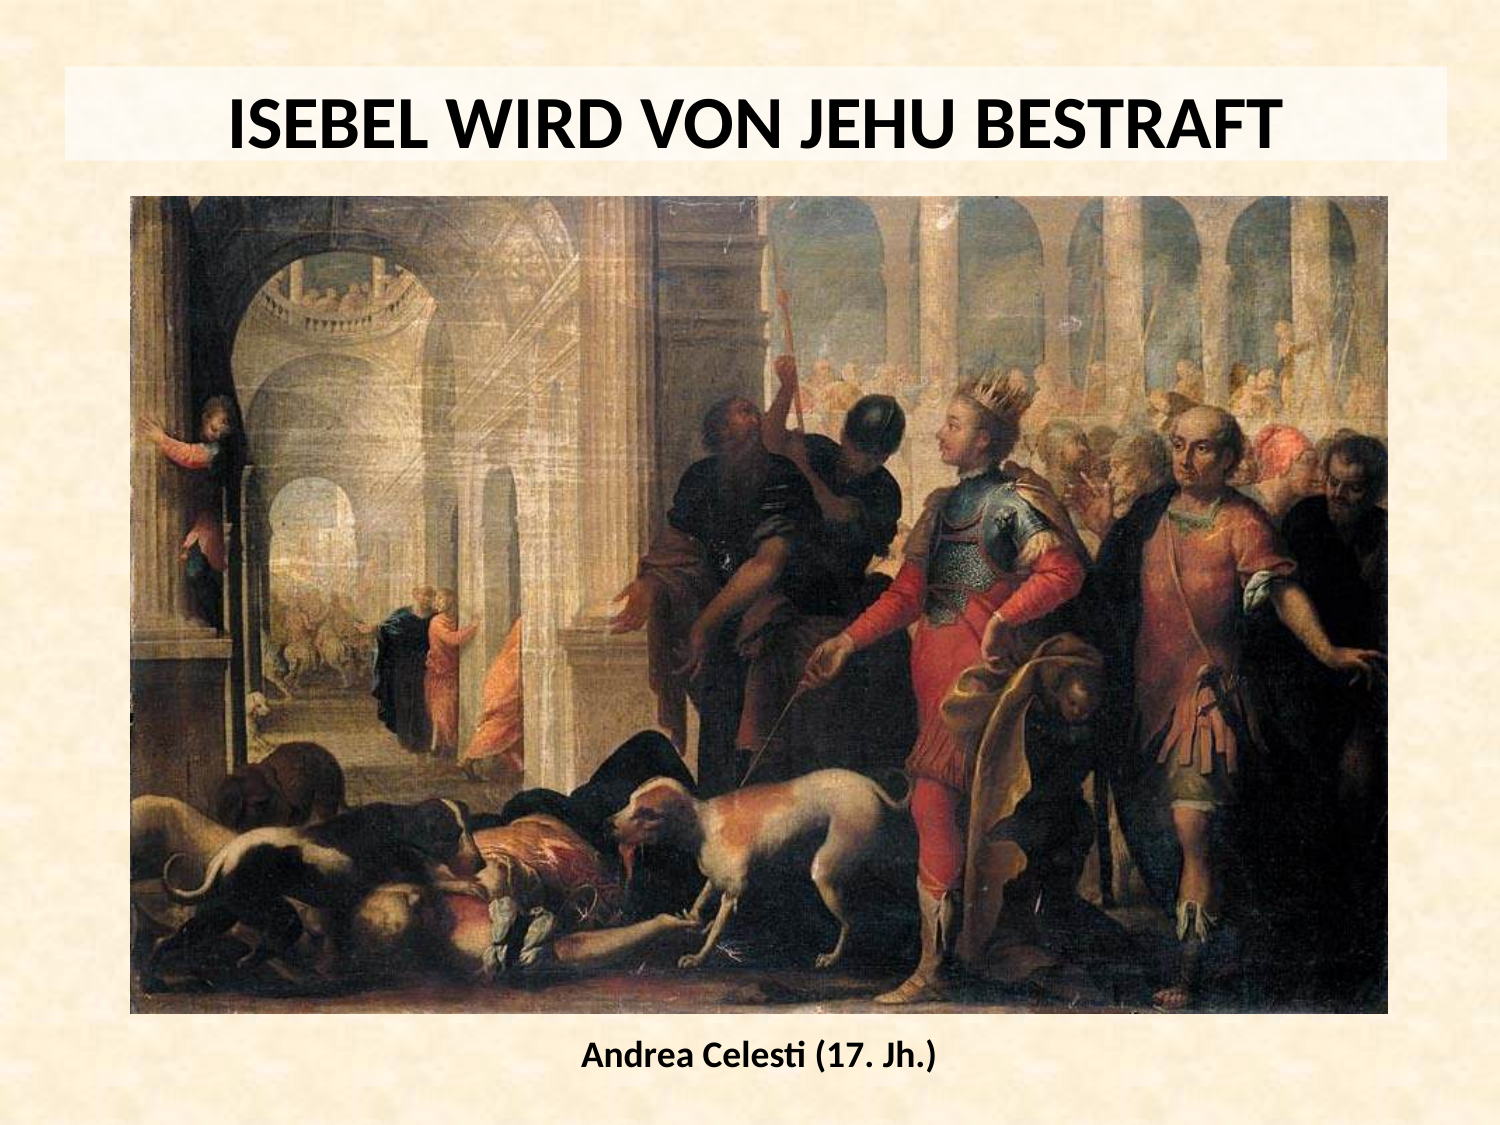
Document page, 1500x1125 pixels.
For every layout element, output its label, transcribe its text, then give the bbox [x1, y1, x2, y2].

text_box Andrea Celesti (17. Jh.) [148, 1023, 1370, 1083]
text_box ISEBEL WIRD VON JEHU BESTRAFT [64, 66, 1447, 161]
picture [0, 0, 1500, 1125]
